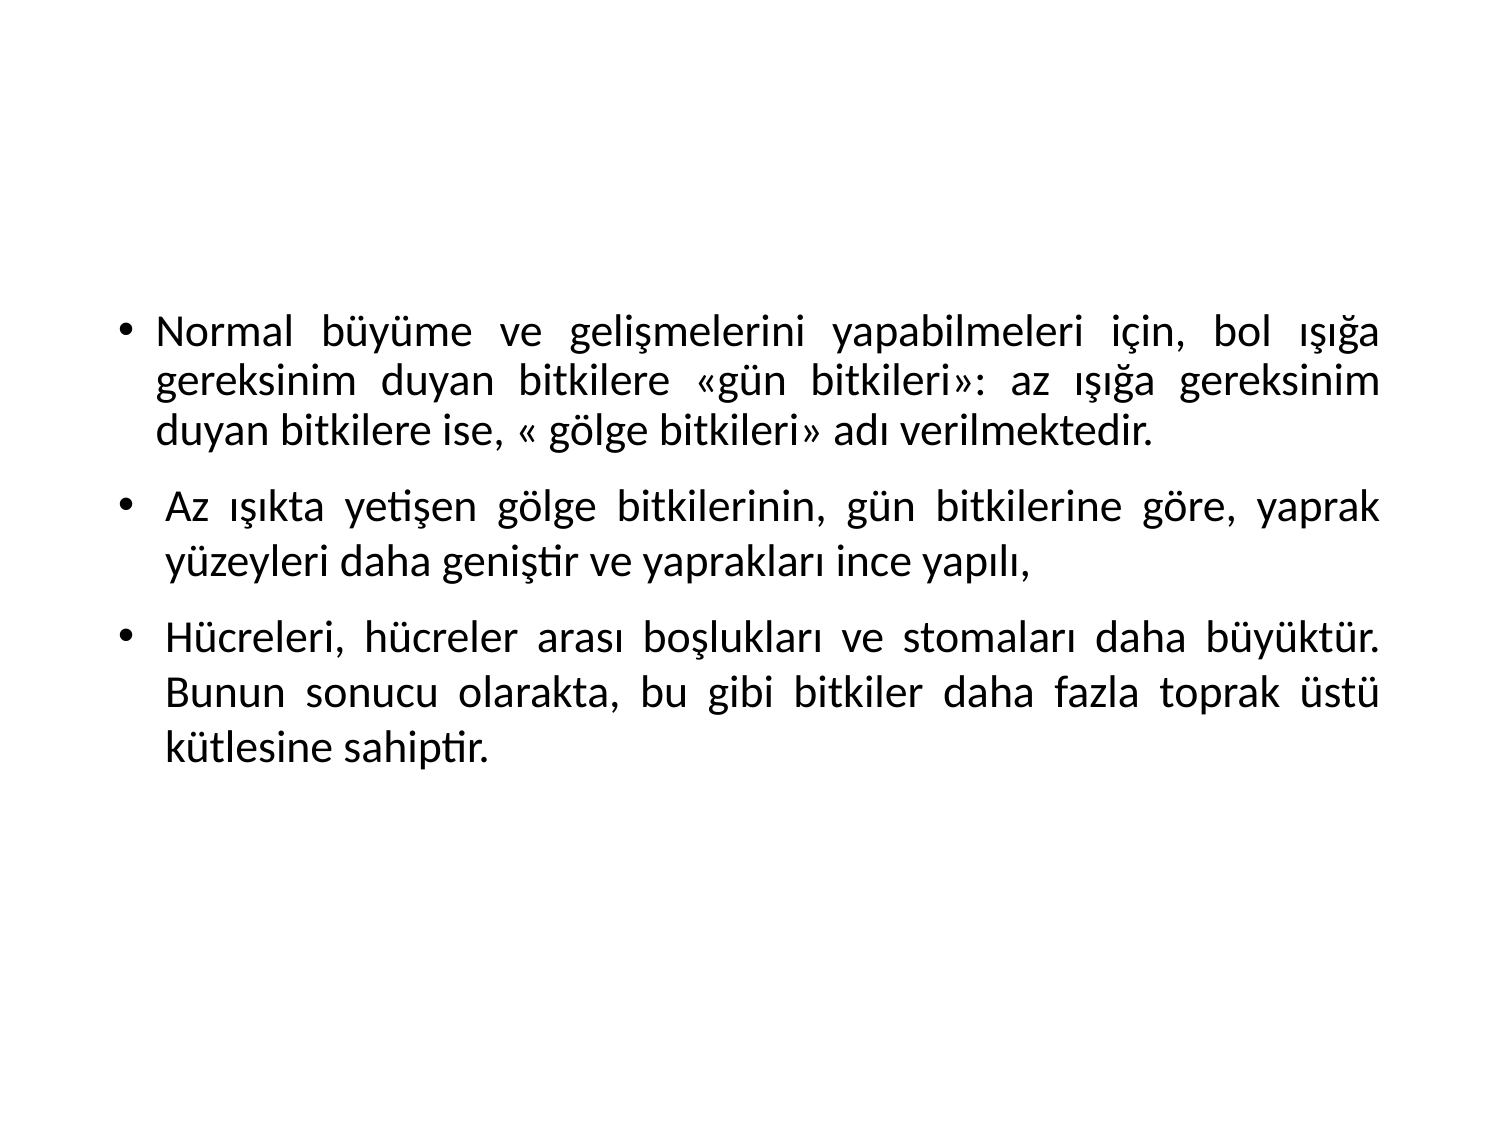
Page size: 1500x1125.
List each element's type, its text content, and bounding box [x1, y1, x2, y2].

list Normal büyüme ve gelişmelerini yapabilmeleri için, bol ışığa gereksinim duyan bitkilere «gün bitkileri»: az ışığa gereksinim duyan bitkilere ise, « gölge bitkileri» adı verilmektedir. Az ışıkta yetişen gölge bitkilerinin, gün bitkilerine göre, yaprak yüzeyleri daha geniştir ve yaprakları ince yapılı, Hücreleri, hücreler arası boşlukları ve stomaları daha büyüktür. Bunun sonucu olarakta, bu gibi bitkiler daha fazla toprak üstü kütlesine sahiptir. [103, 299, 1397, 1014]
